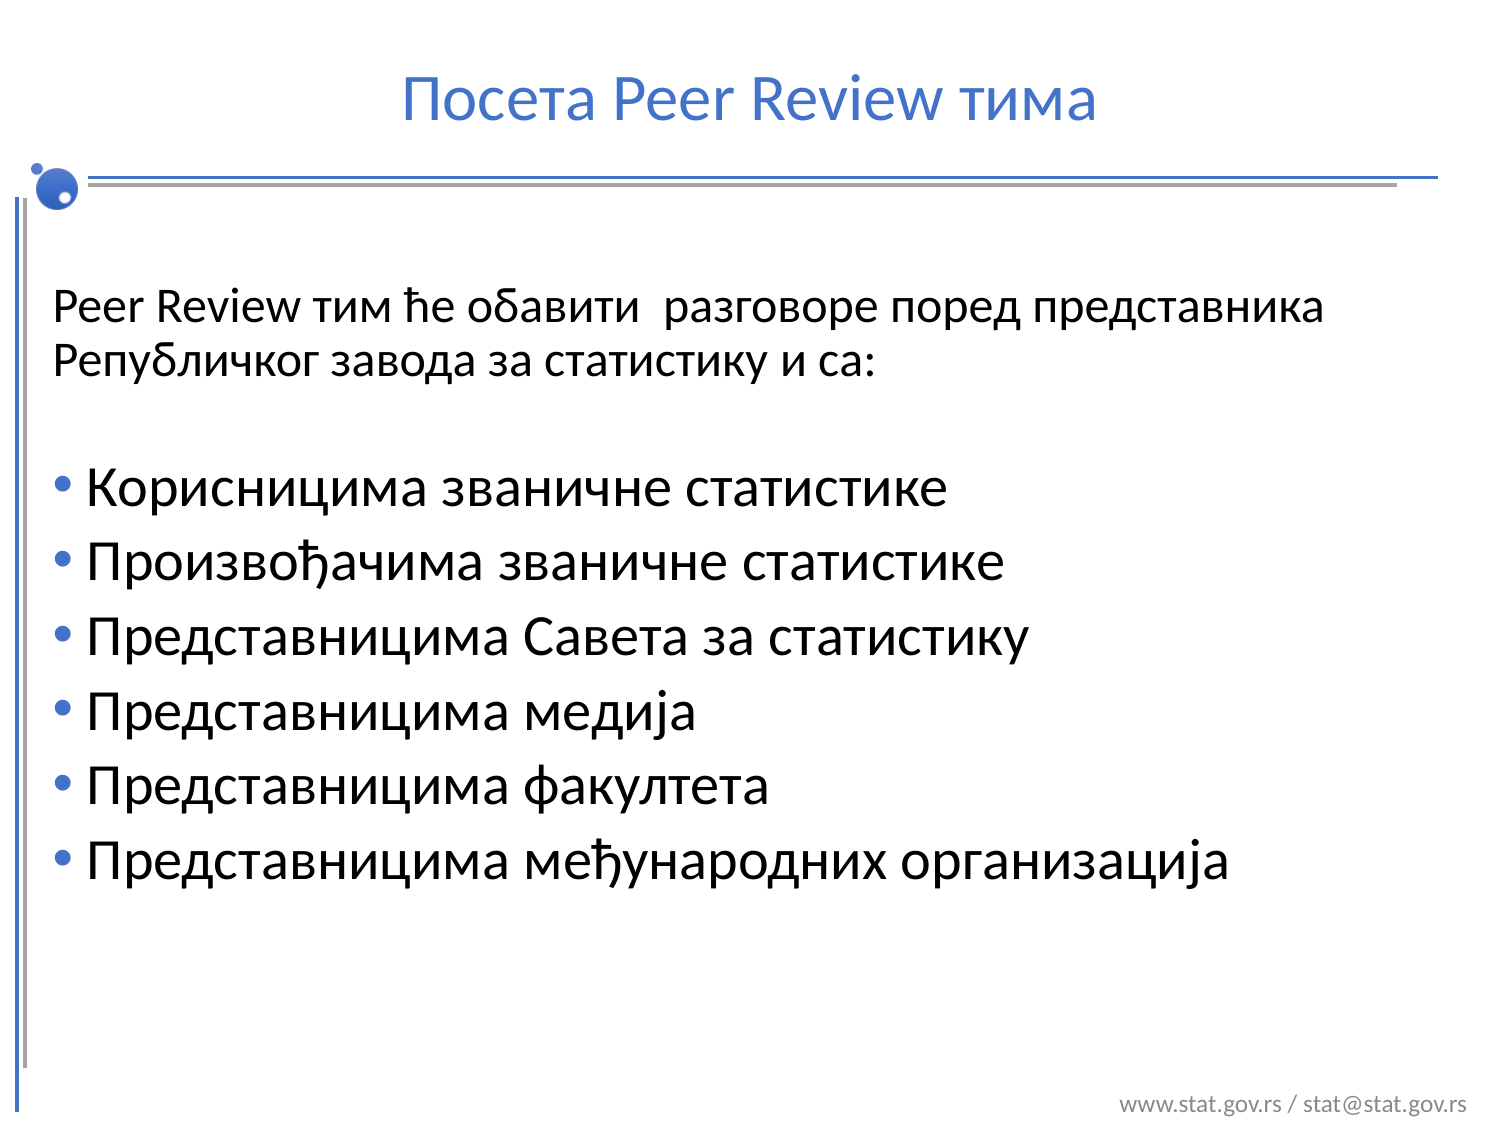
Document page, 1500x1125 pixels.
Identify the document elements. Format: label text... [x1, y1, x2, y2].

list Peer Review тим ће обавити разговоре поред представника Републичког завода за статистику и са: Корисницима званичне статистике Произвођачима званичне статистике Представницима Савета за статистику Представницима медија Представницима факултета Представницима међународних организација [37, 210, 1463, 1058]
picture [31, 163, 78, 210]
title Посета Peer Review тима [37, 23, 1463, 174]
